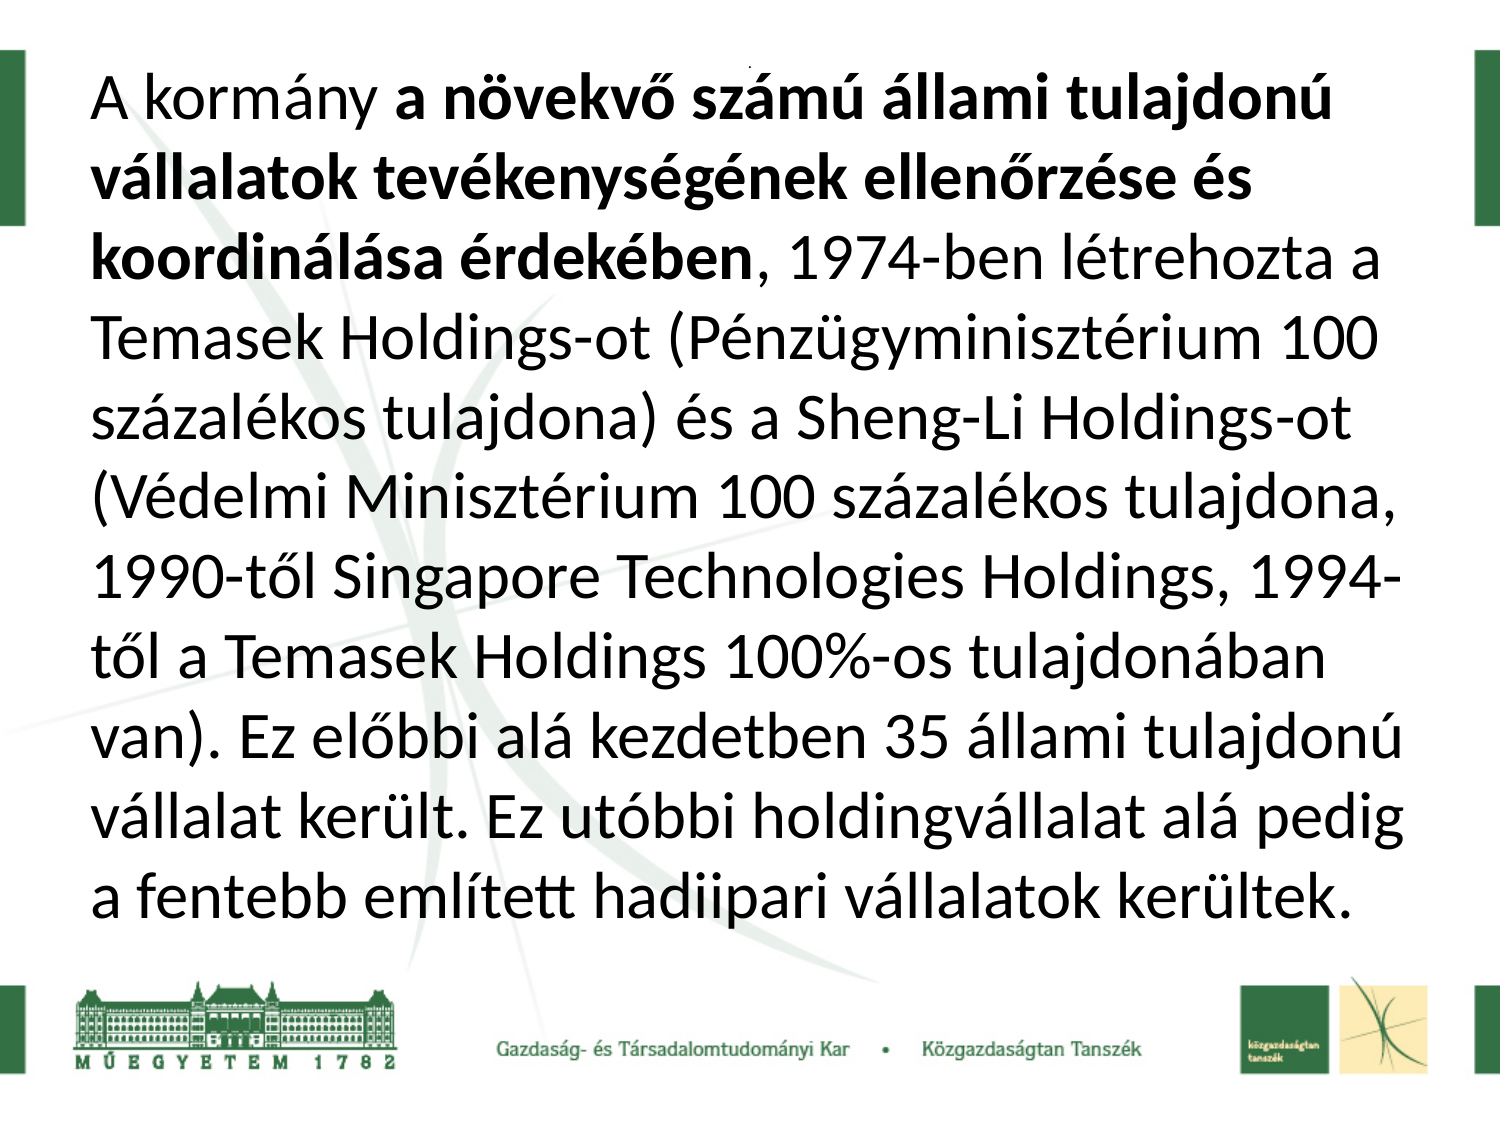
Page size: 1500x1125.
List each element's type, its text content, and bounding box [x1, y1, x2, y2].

picture [0, 0, 1500, 1125]
list A kormány a növekvő számú állami tulajdonú vállalatok tevékenységének ellenőrzése és koordinálása érdekében, 1974-ben létrehozta a Temasek Holdings-ot (Pénzügyminisztérium 100 százalékos tulajdona) és a Sheng-Li Holdings-ot (Védelmi Minisztérium 100 százalékos tulajdona, 1990-től Singapore Technologies Holdings, 1994-től a Temasek Holdings 100%-os tulajdonában van). Ez előbbi alá kezdetben 35 állami tulajdonú vállalat került. Ez utóbbi holdingvállalat alá pedig a fentebb említett hadiipari vállalatok kerültek. [74, 44, 1426, 1006]
